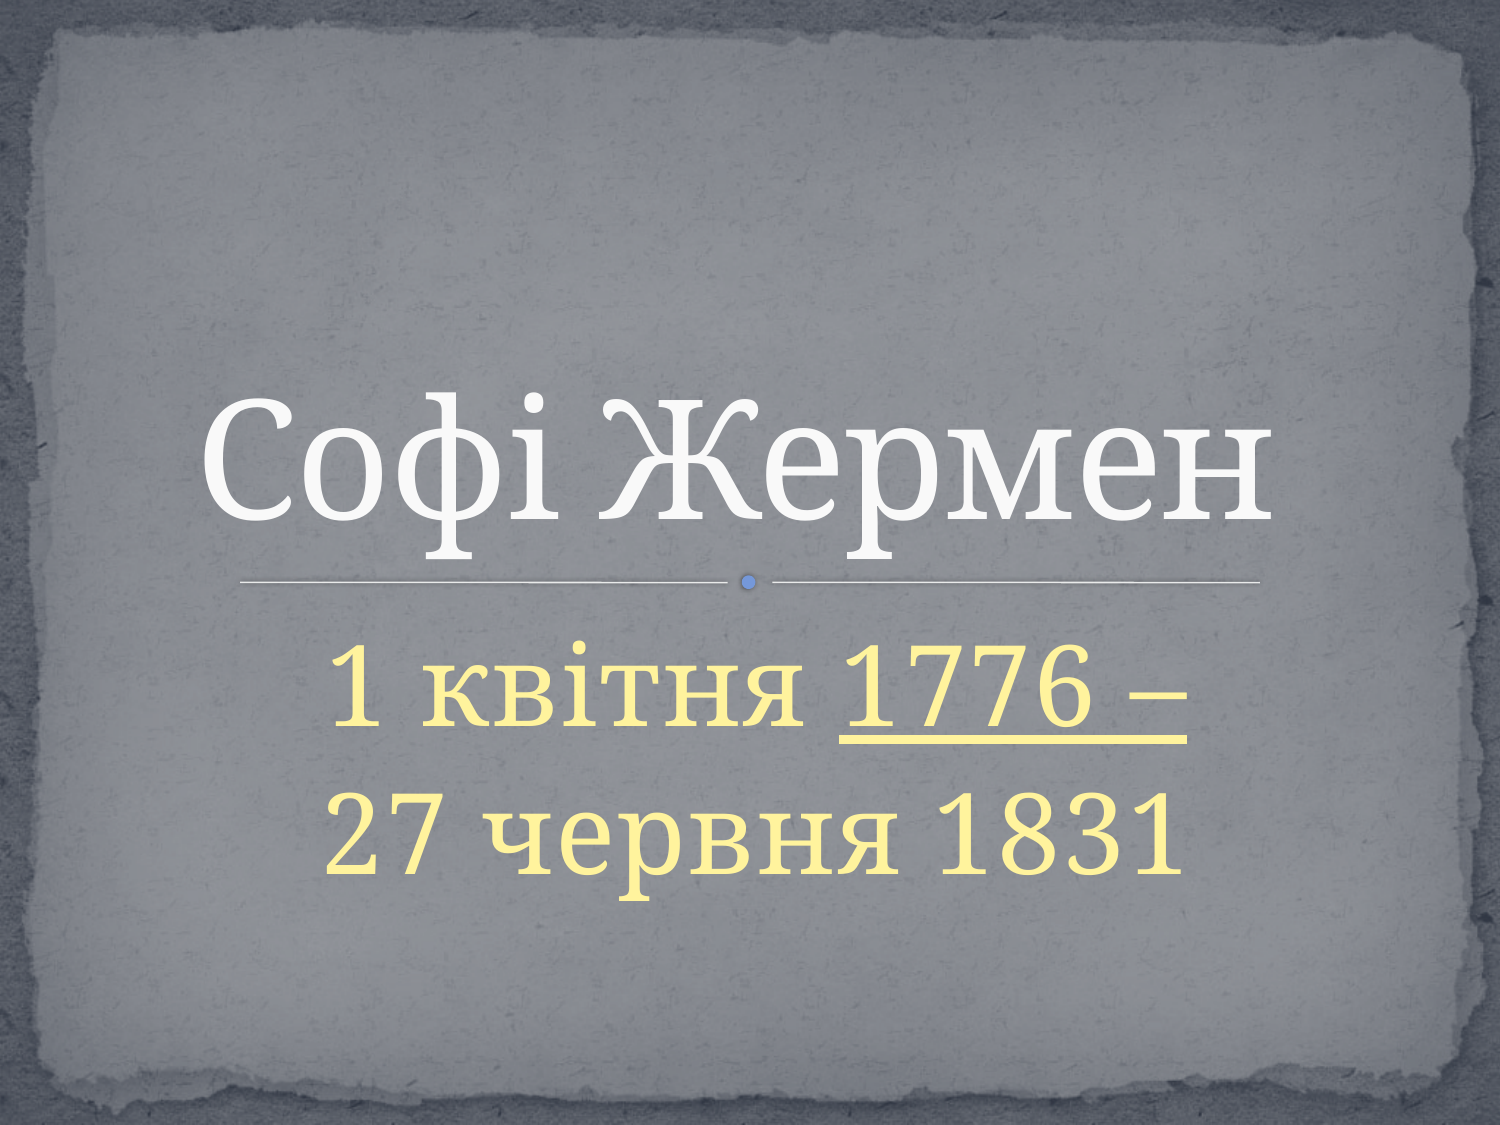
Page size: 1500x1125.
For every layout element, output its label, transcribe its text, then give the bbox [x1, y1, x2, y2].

subtitle 1 квітня 1776 – 27 червня 1831 [75, 606, 1438, 795]
title Софі Жермен [74, 235, 1438, 561]
